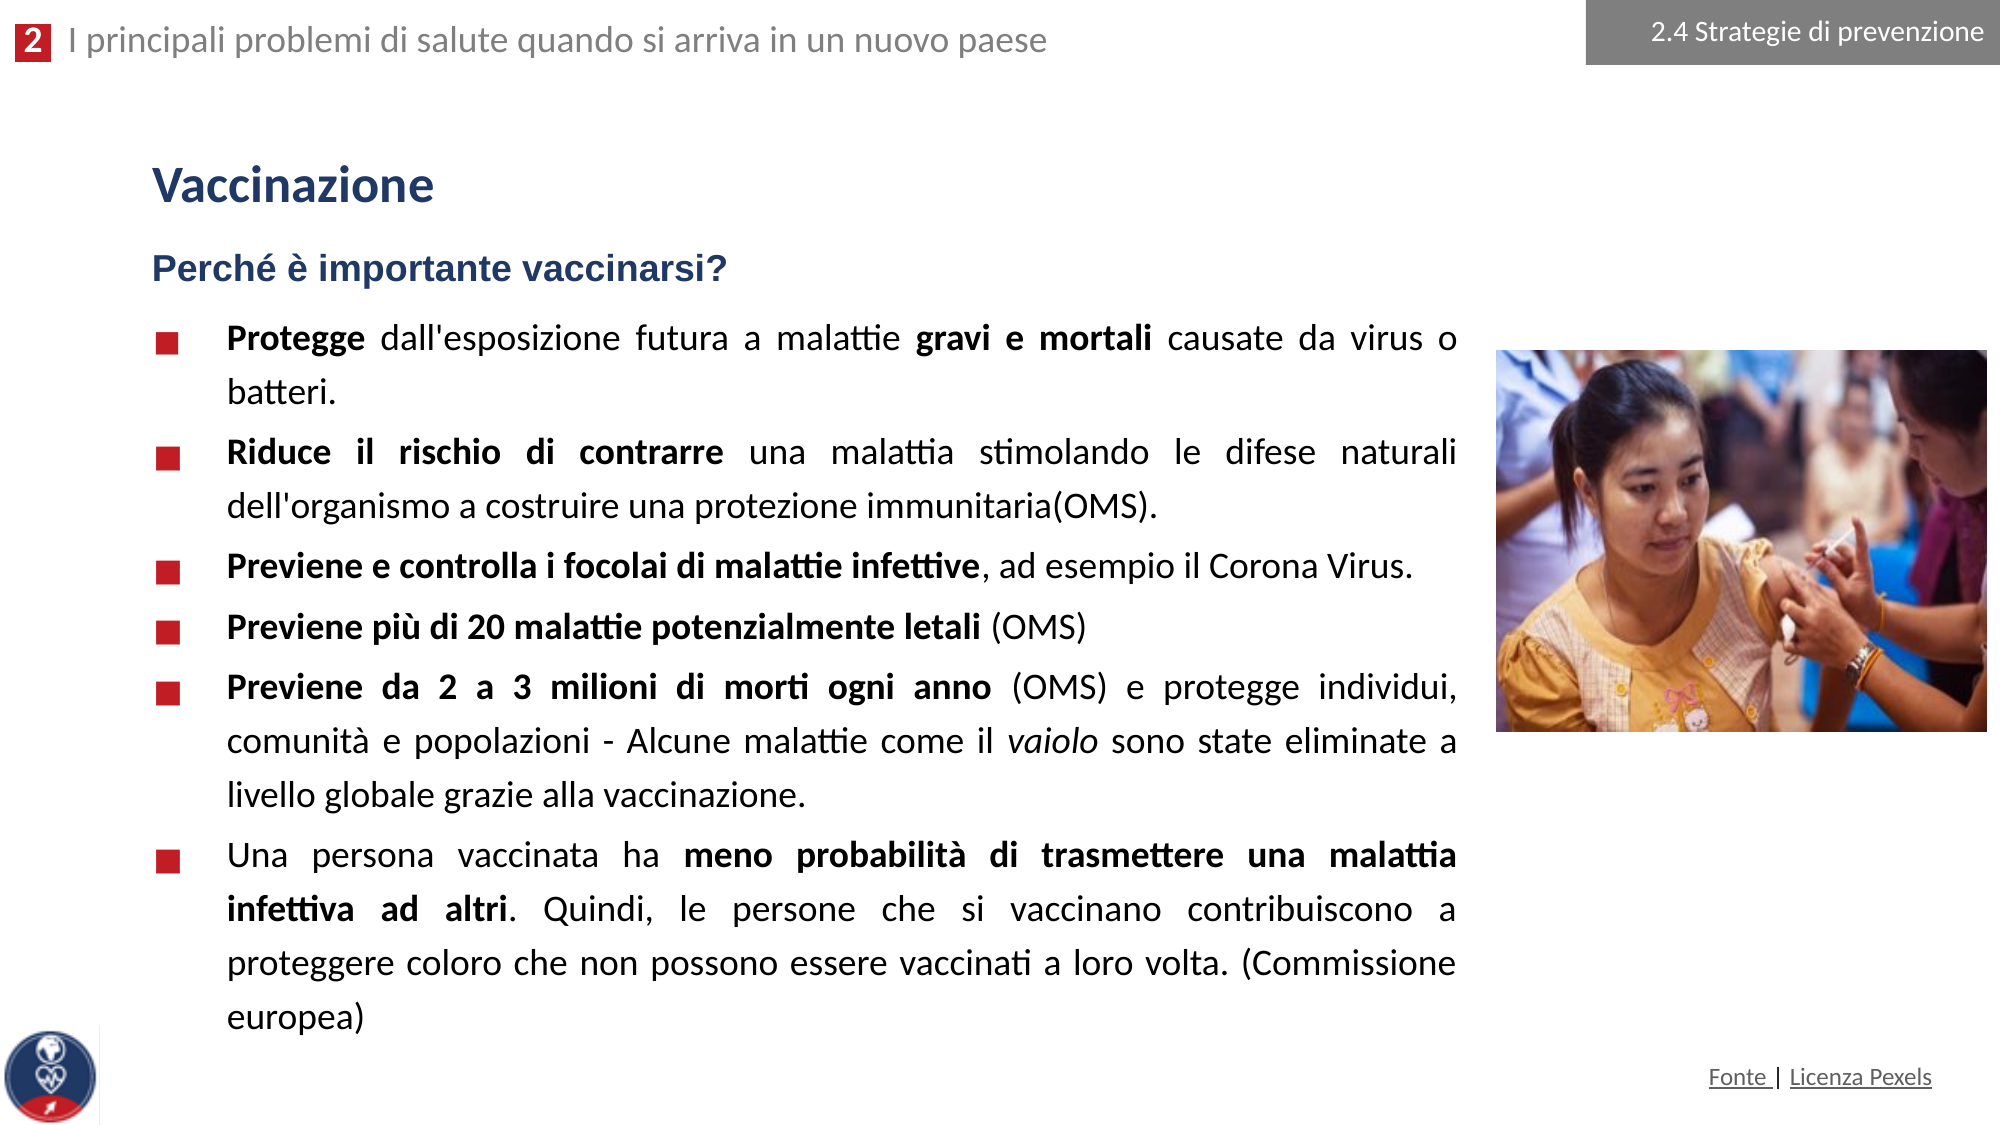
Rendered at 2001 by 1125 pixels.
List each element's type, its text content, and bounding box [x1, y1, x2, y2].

picture [0, 1025, 101, 1125]
list Protegge dall'esposizione futura a malattie gravi e mortali causate da virus o batteri. Riduce il rischio di contrarre una malattia stimolando le difese naturali dell'organismo a costruire una protezione immunitaria(OMS). Previene e controlla i focolai di malattie infettive, ad esempio il Corona Virus. Previene più di 20 malattie potenzialmente letali (OMS) Previene da 2 a 3 milioni di morti ogni anno (OMS) e protegge individui, comunità e popolazioni - Alcune malattie come il vaiolo sono state eliminate a livello globale grazie alla vaccinazione. Una persona vaccinata ha meno probabilità di trasmettere una malattia infettiva ad altri. Quindi, le persone che si vaccinano contribuiscono a proteggere coloro che non possono essere vaccinati a loro volta. (Commissione europea) [136, 296, 1473, 1076]
text_box Perché è importante vaccinarsi? [136, 221, 1252, 297]
title Vaccinazione [137, 59, 1863, 222]
text_box 2.4 Strategie di prevenzione [1585, 0, 2000, 65]
text_box Fonte | Licenza Pexels [1546, 1052, 1948, 1098]
picture [1496, 350, 1987, 732]
